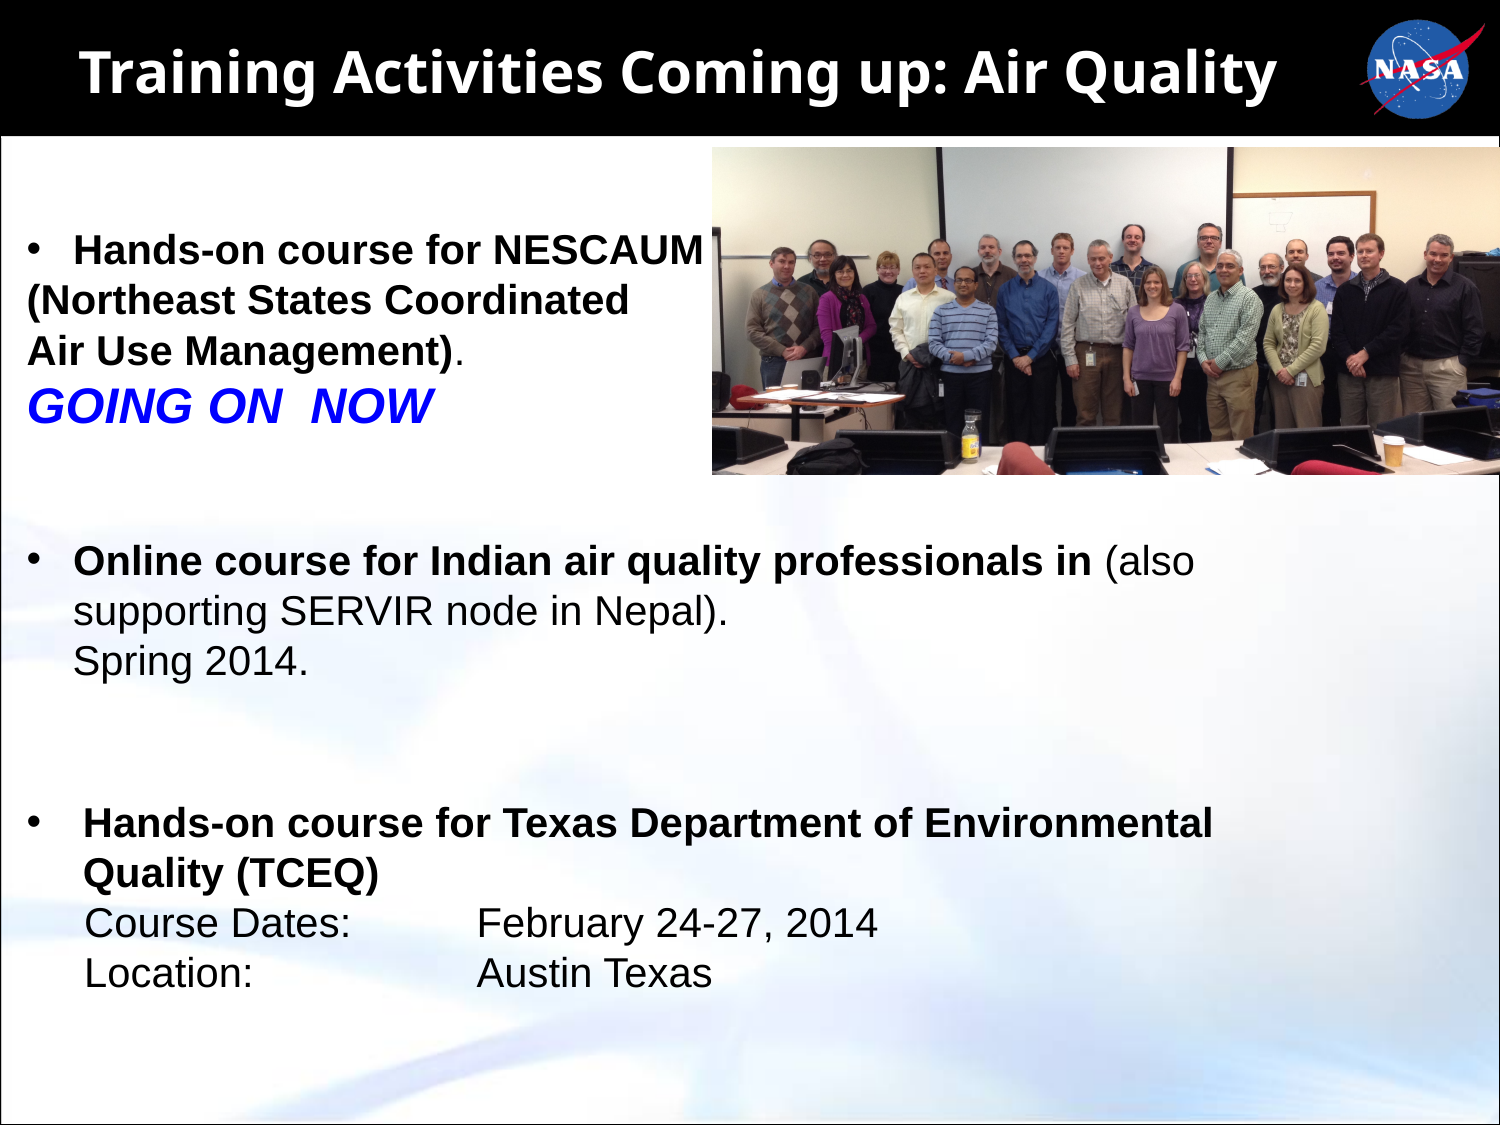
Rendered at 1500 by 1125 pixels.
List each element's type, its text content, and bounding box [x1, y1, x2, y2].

text_box Training Activities Coming up: Air Quality [63, 0, 1399, 140]
text_box Hands-on course for NESCAUM (Northeast States Coordinated Air Use Management). GOING ON NOW Online course for Indian air quality professionals in (also supporting SERVIR node in Nepal). Spring 2014. Hands-on course for Texas Department of Environmental Quality (TCEQ) Course Dates: February 24-27, 2014 Location: Austin Texas [11, 165, 1382, 1044]
picture [1399, 16, 1487, 121]
picture [1, 138, 1500, 1124]
